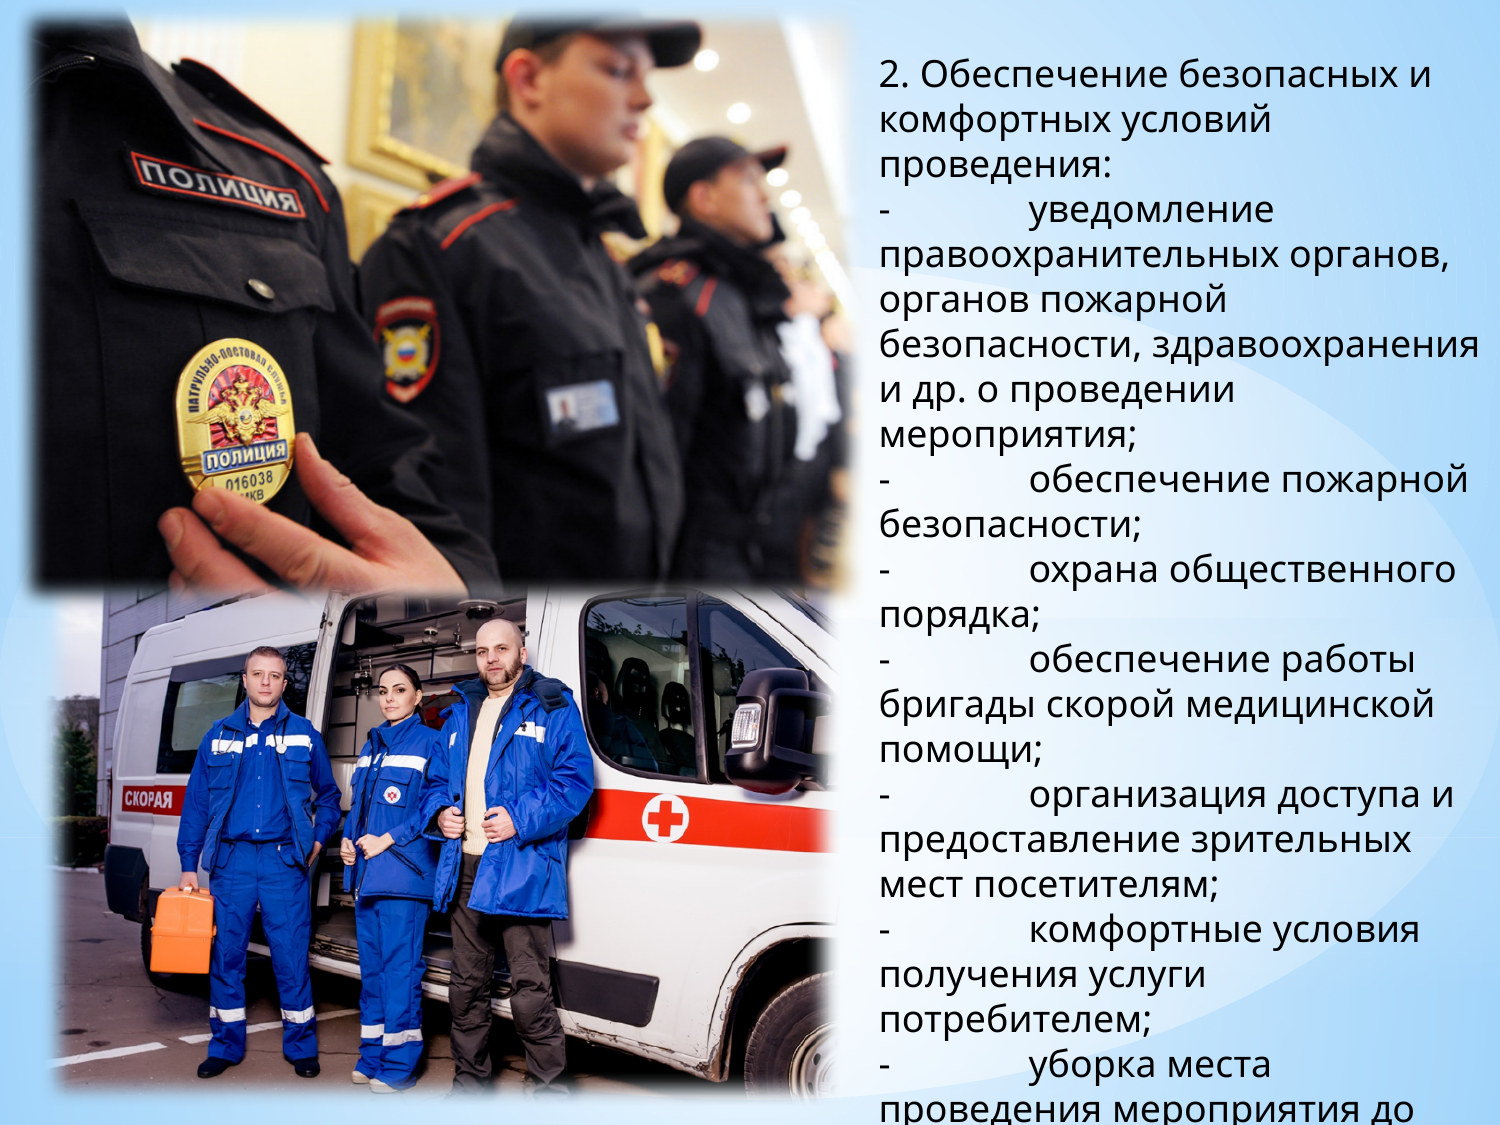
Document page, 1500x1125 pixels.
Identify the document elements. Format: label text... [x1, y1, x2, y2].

picture [12, 2, 868, 1108]
text_box 2. Обеспечение безопасных и комфортных условий проведения: - уведомление правоохранительных органов, органов пожарной безопасности, здравоохранения и др. о проведении мероприятия; - обеспечение пожарной безопасности; - охрана общественного порядка; - обеспечение работы бригады скорой медицинской помощи; - организация доступа и предоставление зрительных мест посетителям; - комфортные условия получения услуги потребителем; - уборка места проведения мероприятия до начала и после его окончания; [863, 42, 1496, 1125]
